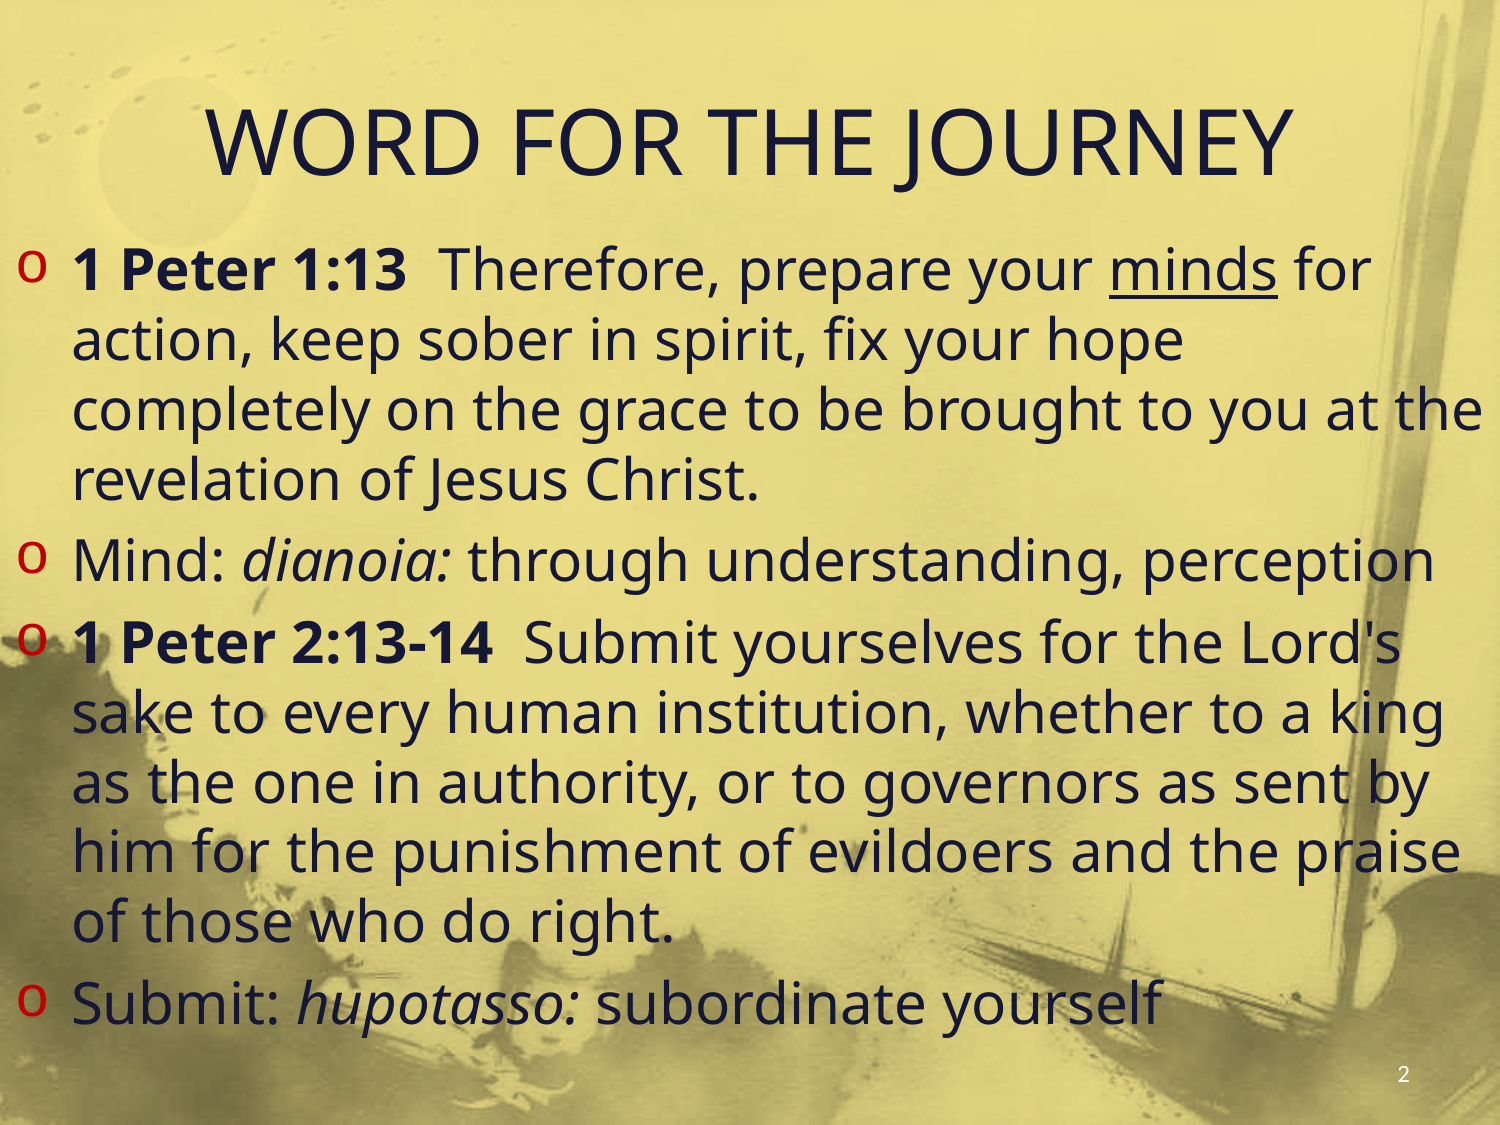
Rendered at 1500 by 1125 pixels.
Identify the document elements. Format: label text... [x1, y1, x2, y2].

list 1 Peter 1:13 Therefore, prepare your minds for action, keep sober in spirit, fix your hope completely on the grace to be brought to you at the revelation of Jesus Christ. Mind: dianoia: through understanding, perception 1 Peter 2:13-14 Submit yourselves for the Lord's sake to every human institution, whether to a king as the one in authority, or to governors as sent by him for the punishment of evildoers and the praise of those who do right. Submit: hupotasso: subordinate yourself [0, 224, 1500, 1125]
title WORD FOR THE JOURNEY [0, 45, 1500, 224]
